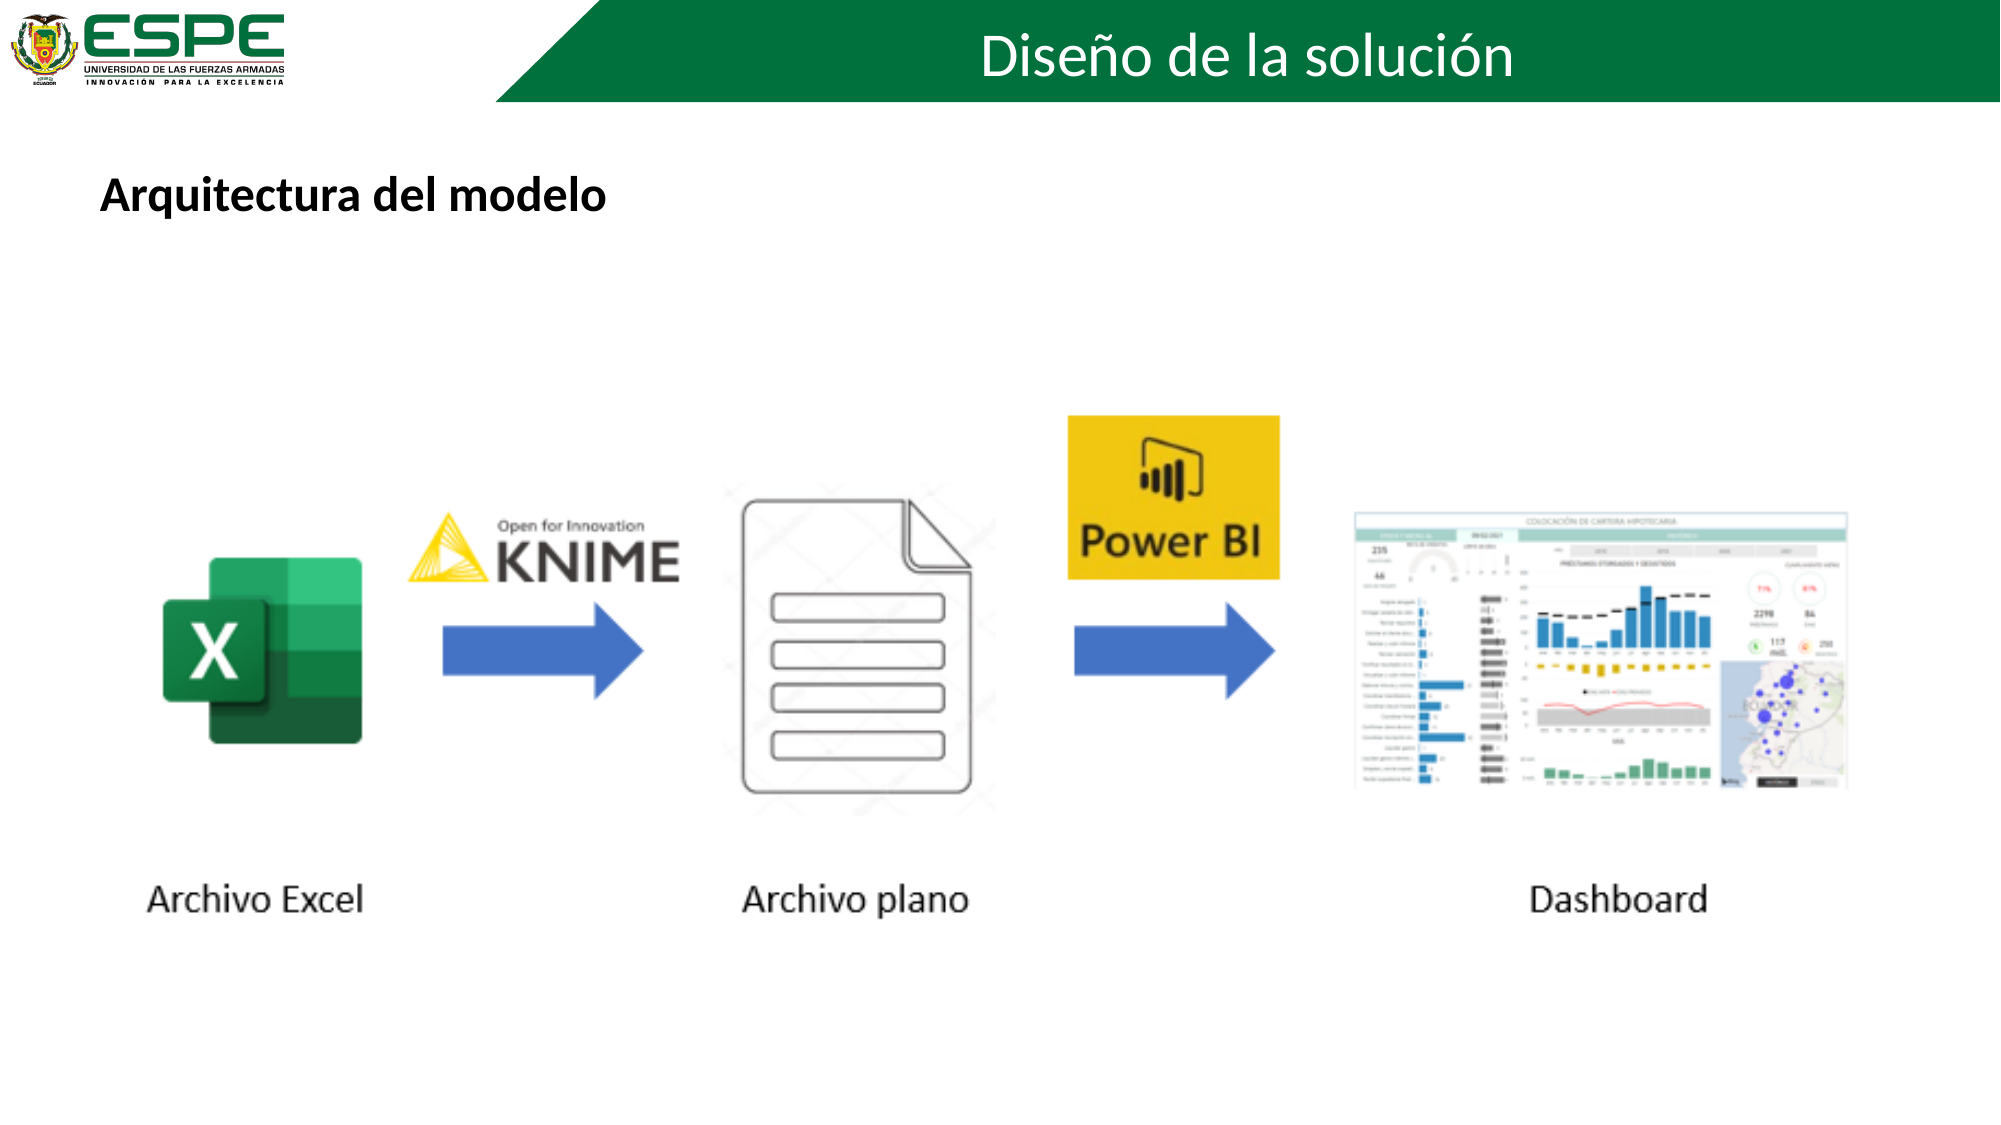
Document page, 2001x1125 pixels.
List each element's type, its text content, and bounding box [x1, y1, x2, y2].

picture [11, 14, 284, 85]
picture [85, 368, 1923, 985]
text_box Arquitectura del modelo [85, 154, 1939, 230]
text_box Diseño de la solución [493, 0, 2000, 104]
